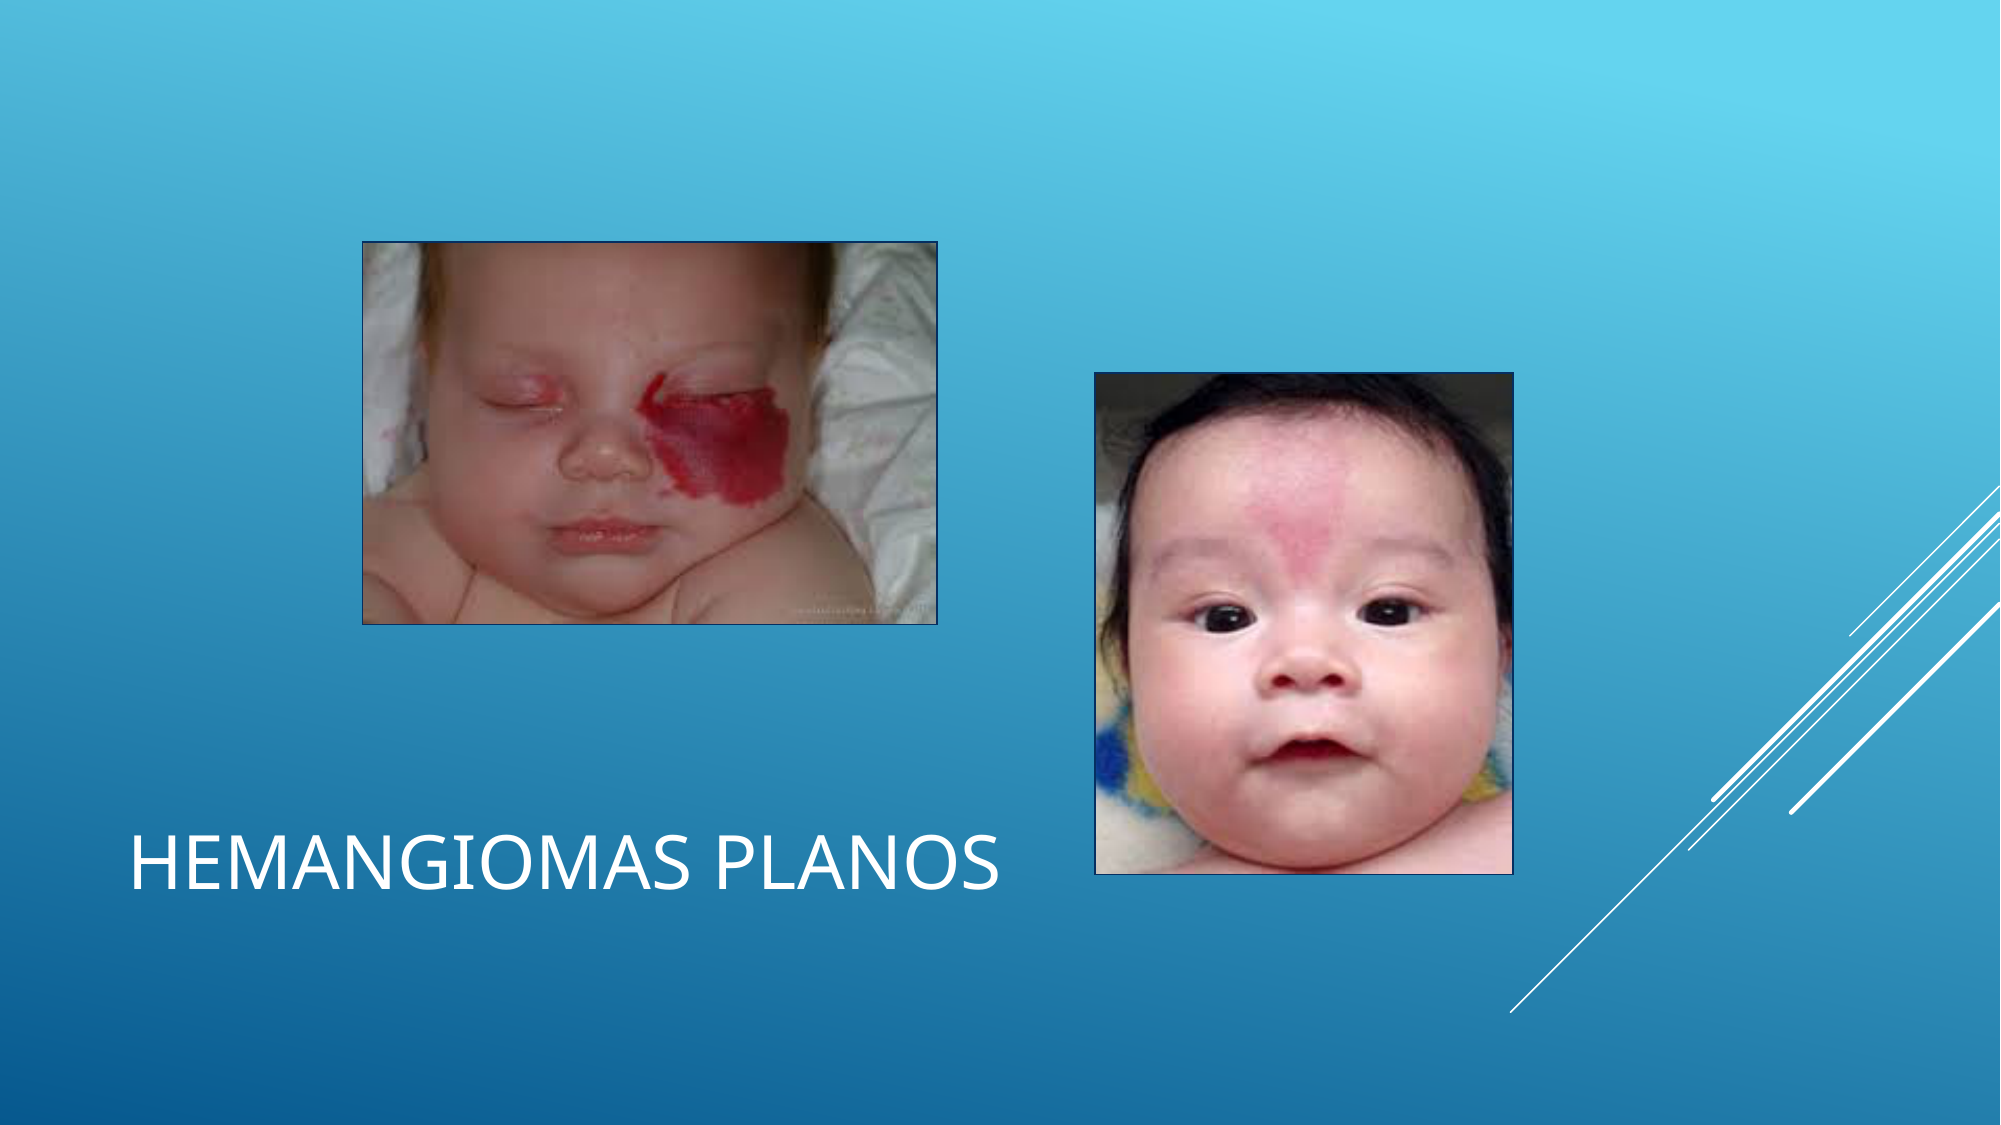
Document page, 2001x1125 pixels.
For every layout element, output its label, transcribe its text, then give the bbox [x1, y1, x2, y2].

picture [1095, 373, 1513, 875]
picture [363, 242, 937, 625]
title HEMANGIOMAS PLANOS [112, 736, 1513, 984]
